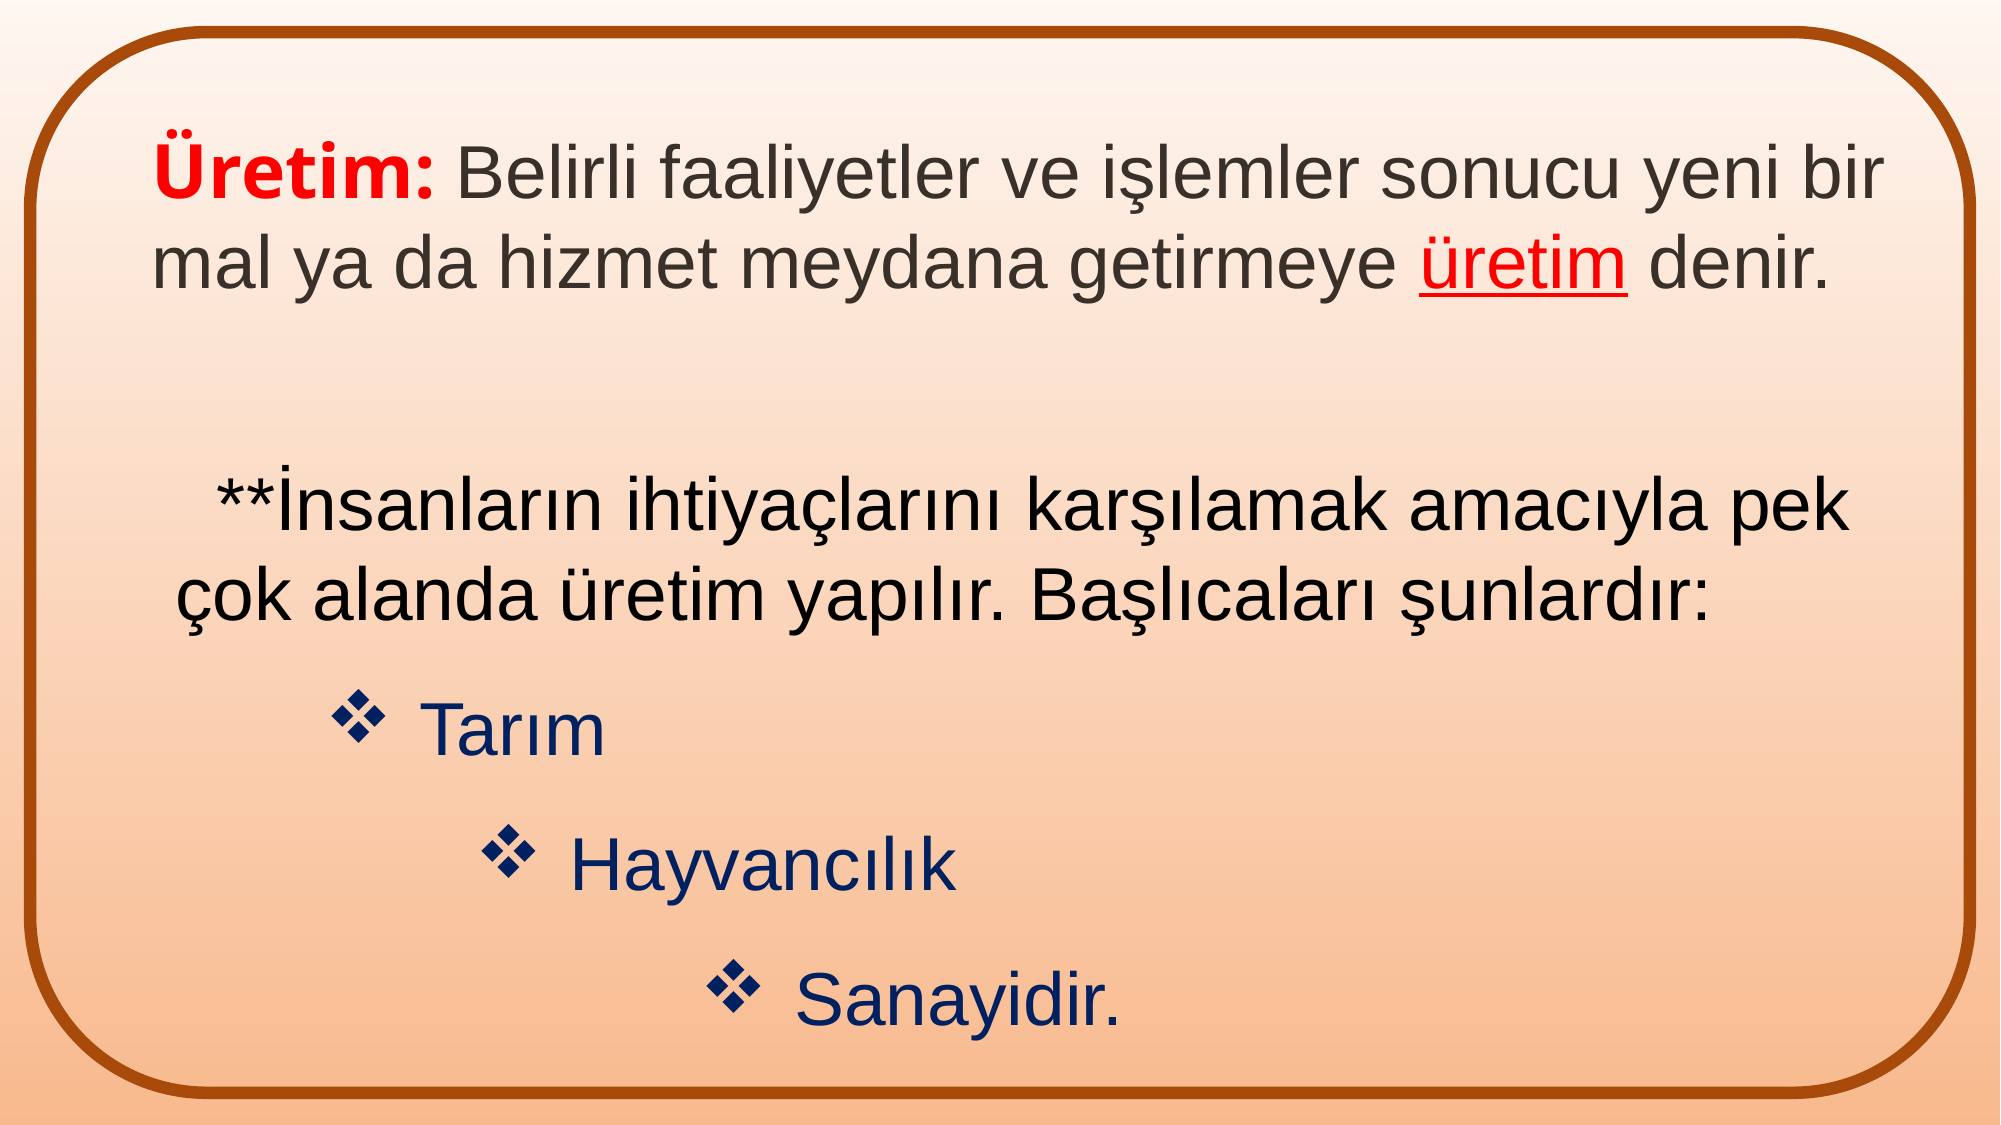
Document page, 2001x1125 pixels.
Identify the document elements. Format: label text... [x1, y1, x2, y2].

text_box **İnsanların ihtiyaçlarını karşılamak amacıyla pek çok alanda üretim yapılır. Başlıcaları şunlardır: Tarım Hayvancılık Sanayidir. [160, 1063, 1895, 1125]
text_box [29, 31, 1971, 1094]
